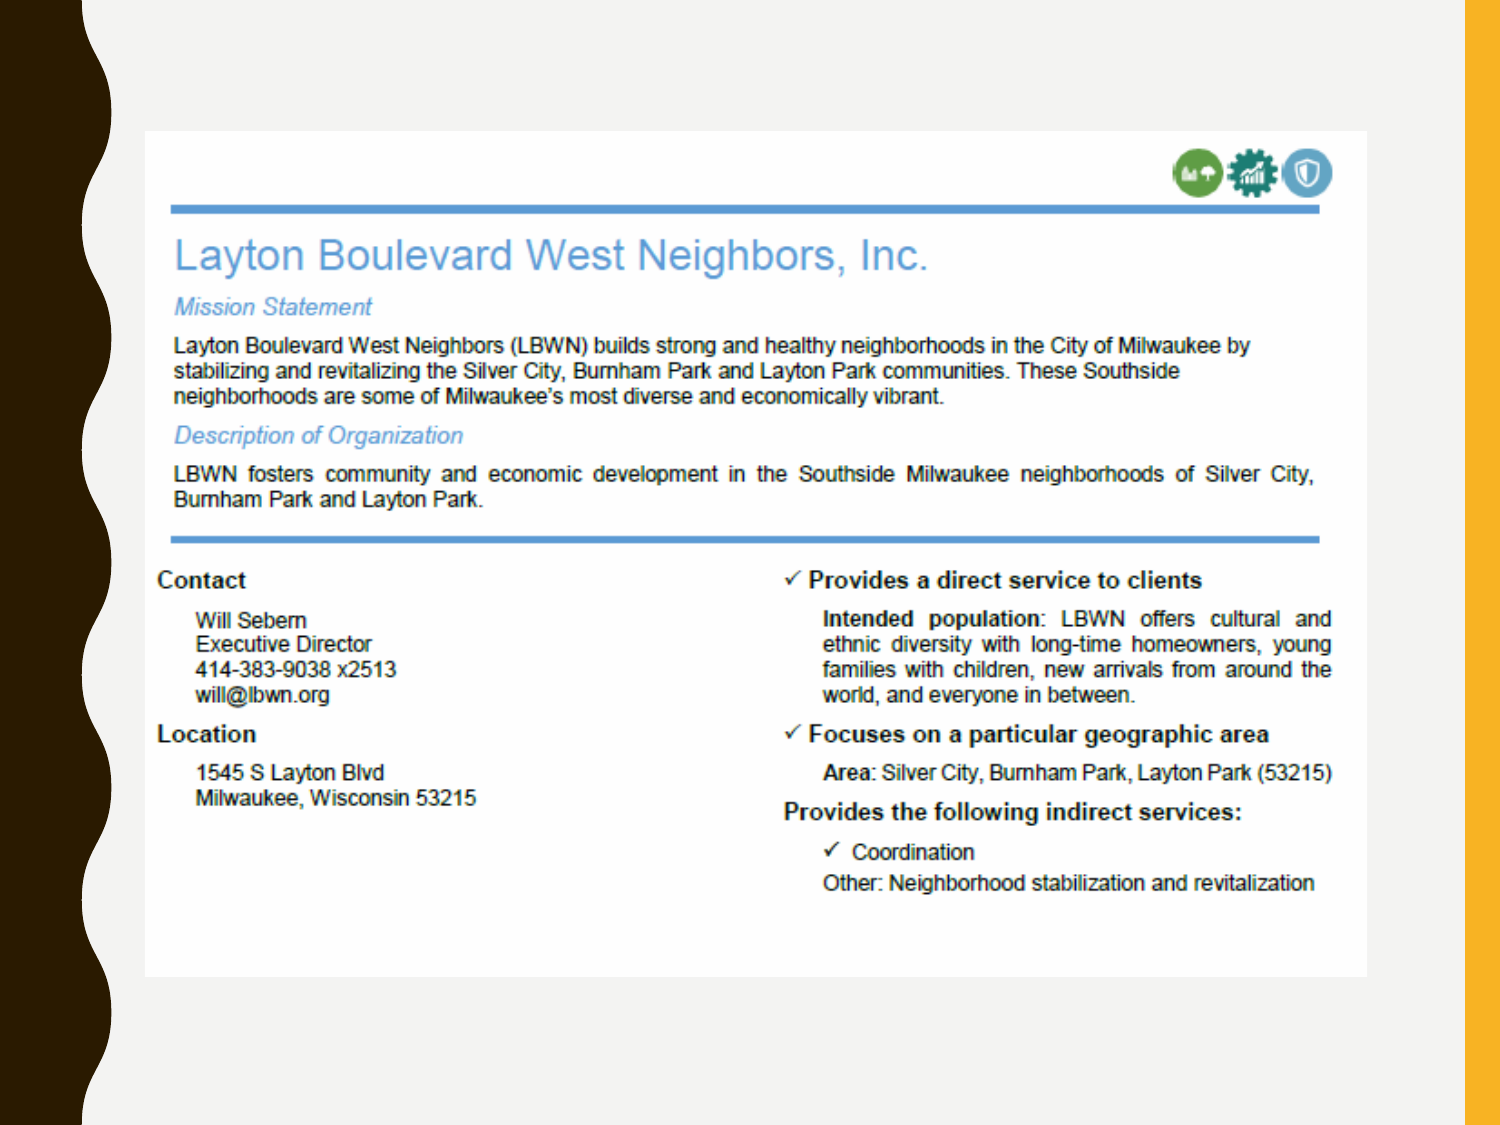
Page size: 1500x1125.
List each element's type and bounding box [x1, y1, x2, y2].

picture [144, 131, 1368, 977]
